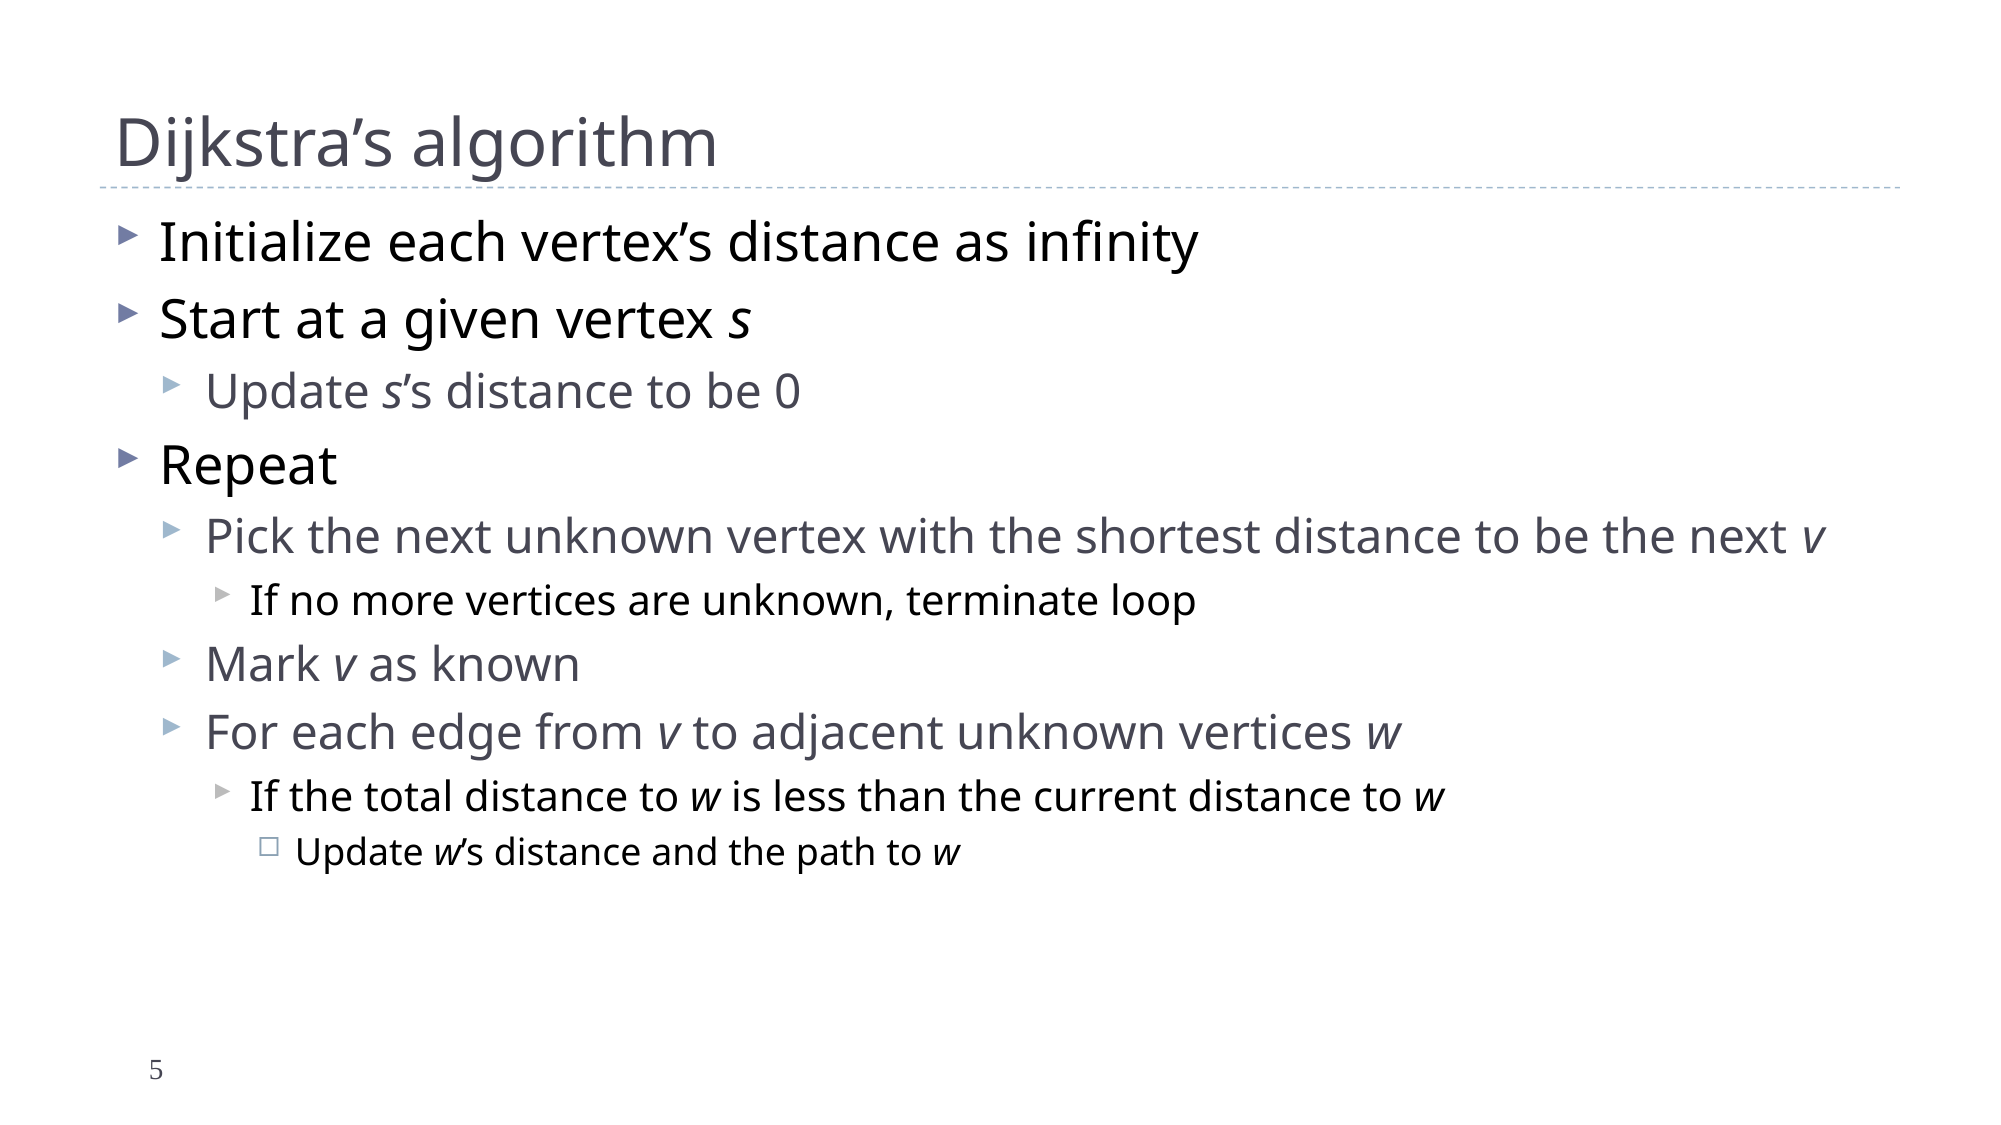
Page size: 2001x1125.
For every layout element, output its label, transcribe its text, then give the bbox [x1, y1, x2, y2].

title Dijkstra’s algorithm [99, 24, 1900, 188]
slide_number 5 [133, 1042, 568, 1103]
list Initialize each vertex’s distance as infinity Start at a given vertex s Update s’s distance to be 0 Repeat Pick the next unknown vertex with the shortest distance to be the next v If no more vertices are unknown, terminate loop Mark v as known For each edge from v to adjacent unknown vertices w If the total distance to w is less than the current distance to w Update w’s distance and the path to w [99, 200, 1900, 1010]
